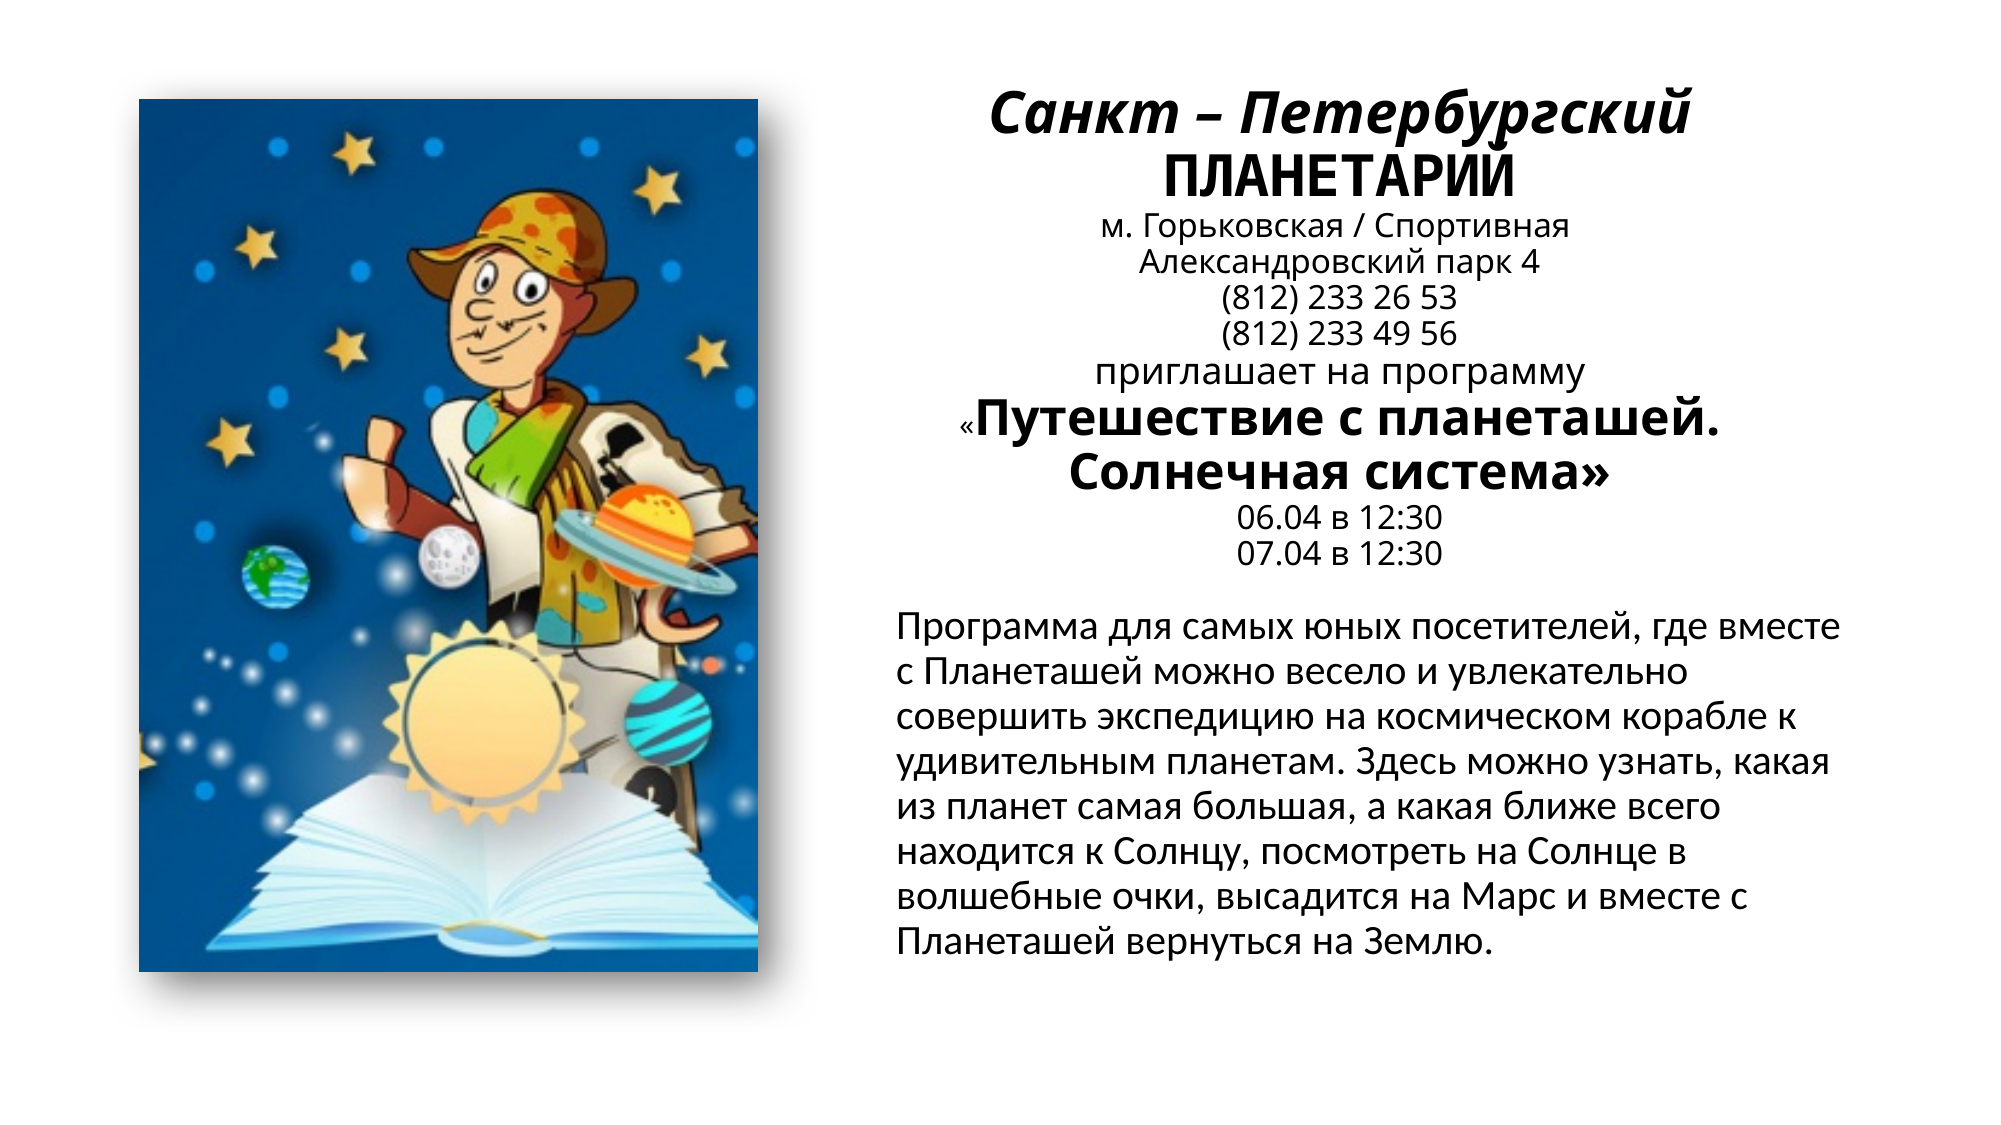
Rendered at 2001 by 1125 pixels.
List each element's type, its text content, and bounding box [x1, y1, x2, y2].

title Санкт – Петербургский ПЛАНЕТАРИЙ м. Горьковская / Спортивная Александровский парк 4 (812) 233 26 53 (812) 233 49 56 приглашает на программу «Путешествие с планеташей. Солнечная система» 06.04 в 12:30 07.04 в 12:30 [817, 59, 1863, 596]
list Программа для самых юных посетителей, где вместе с Планеташей можно весело и увлекательно совершить экспедицию на космическом корабле к удивительным планетам. Здесь можно узнать, какая из планет самая большая, а какая ближе всего находится к Солнцу, посмотреть на Солнце в волшебные очки, высадится на Марс и вместе с Планеташей вернуться на Землю. [880, 596, 1863, 972]
picture [139, 99, 758, 972]
